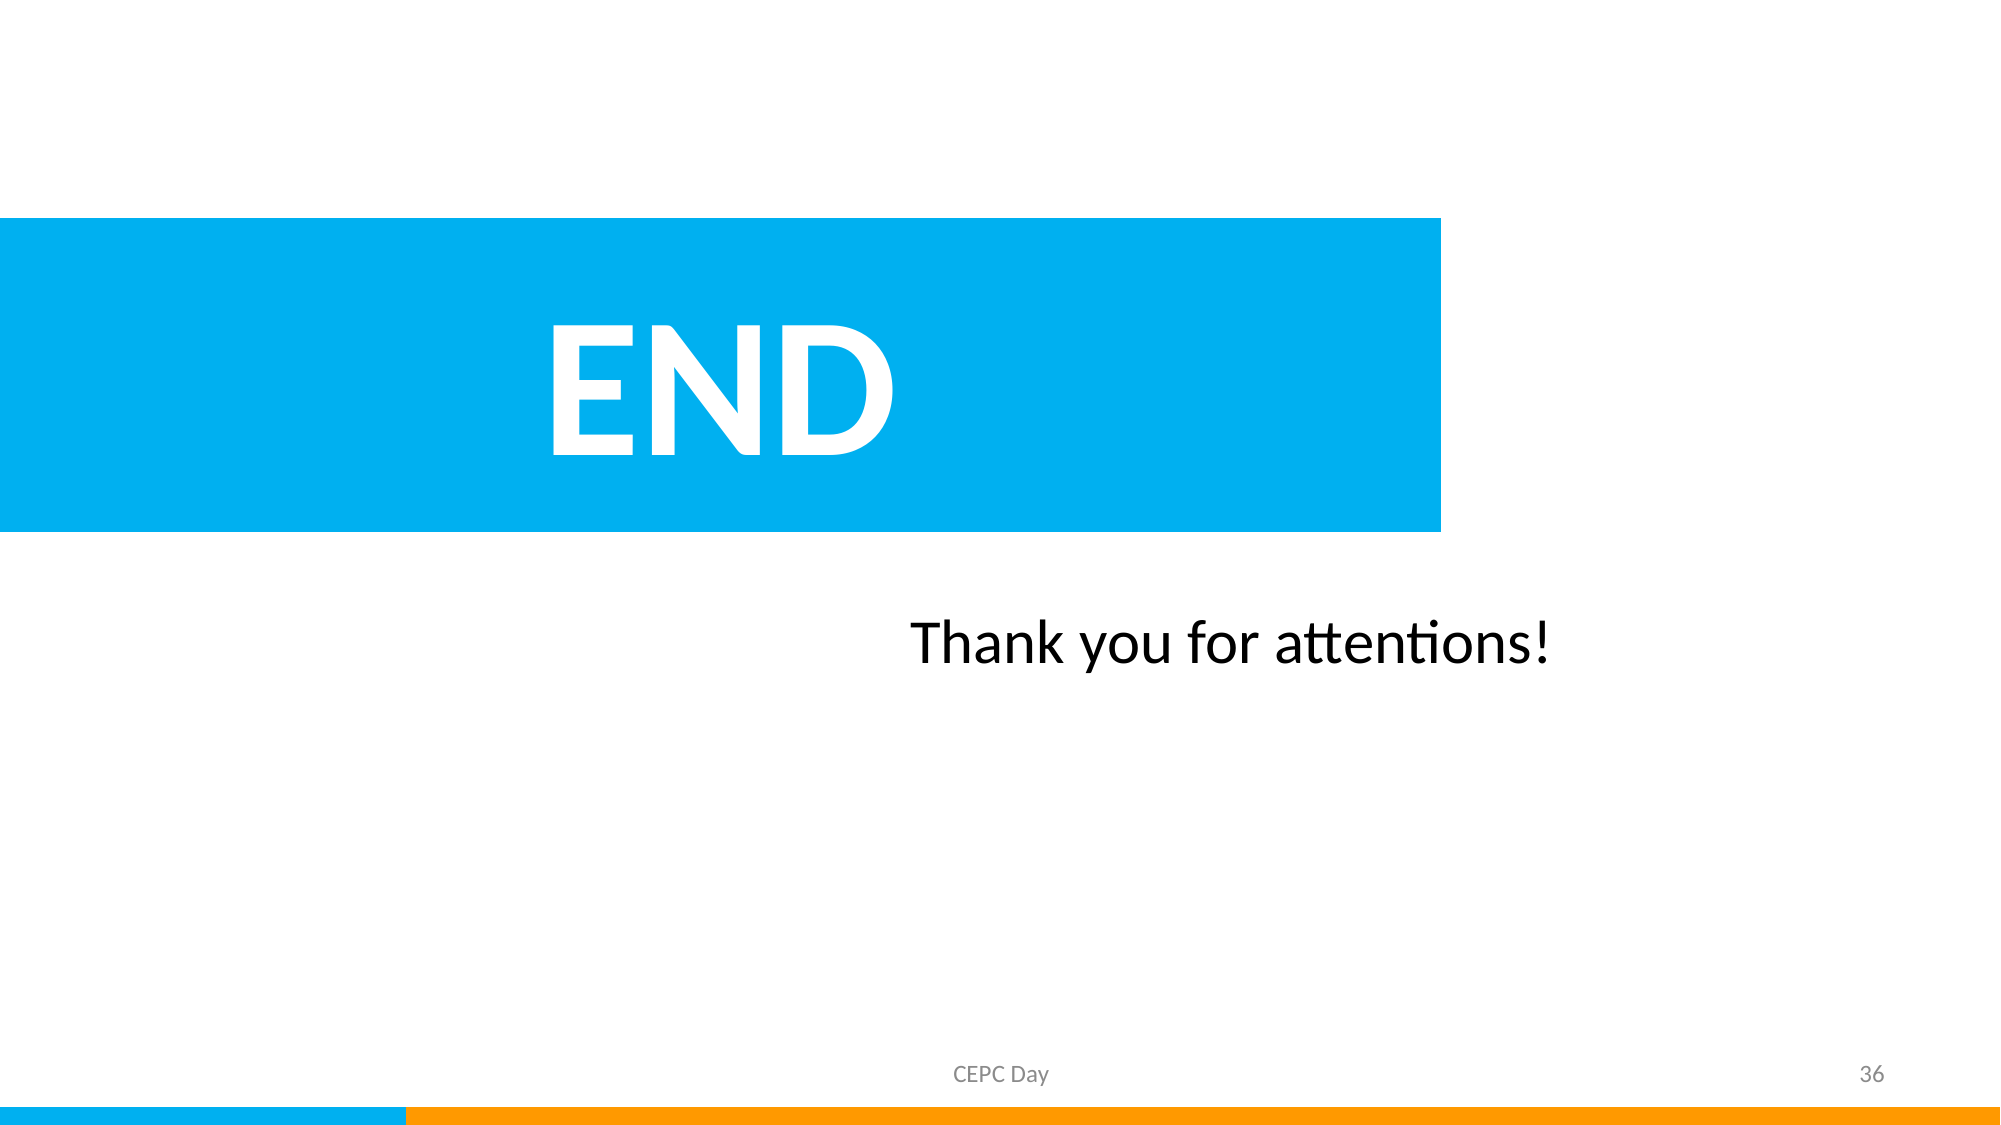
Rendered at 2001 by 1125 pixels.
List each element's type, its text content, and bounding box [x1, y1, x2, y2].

list END [0, 218, 1441, 532]
footer CEPC Day [612, 1042, 1390, 1103]
slide_number 36 [1433, 1042, 1900, 1103]
subtitle Thank you for attentions! [527, 593, 1937, 684]
